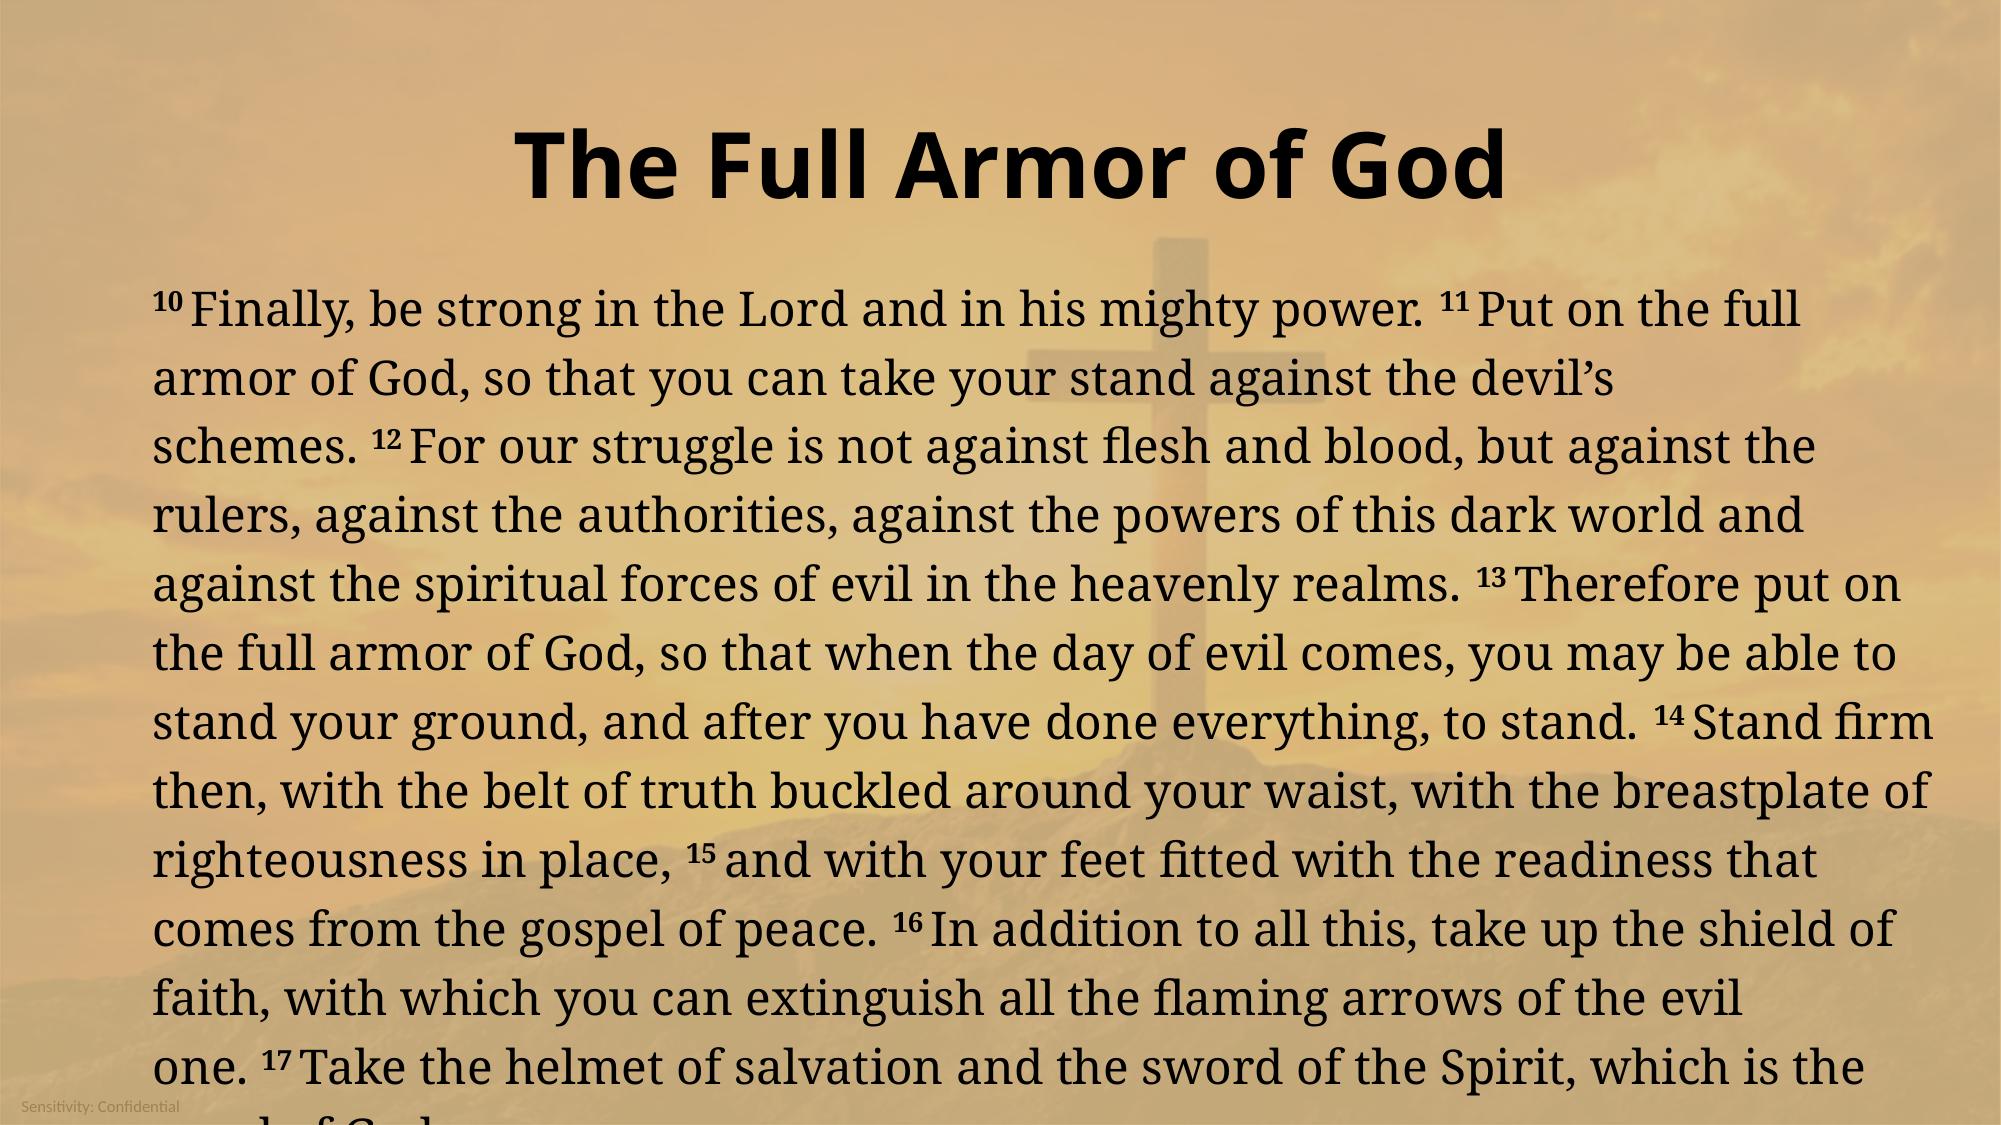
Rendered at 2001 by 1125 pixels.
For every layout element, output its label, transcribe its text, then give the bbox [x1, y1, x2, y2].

list 10 Finally, be strong in the Lord and in his mighty power. 11 Put on the full armor of God, so that you can take your stand against the devil’s schemes. 12 For our struggle is not against flesh and blood, but against the rulers, against the authorities, against the powers of this dark world and against the spiritual forces of evil in the heavenly realms. 13 Therefore put on the full armor of God, so that when the day of evil comes, you may be able to stand your ground, and after you have done everything, to stand. 14 Stand firm then, with the belt of truth buckled around your waist, with the breastplate of righteousness in place, 15 and with your feet fitted with the readiness that comes from the gospel of peace. 16 In addition to all this, take up the shield of faith, with which you can extinguish all the flaming arrows of the evil one. 17 Take the helmet of salvation and the sword of the Spirit, which is the word of God. [137, 259, 1963, 974]
title The Full Armor of God [137, 59, 1863, 259]
